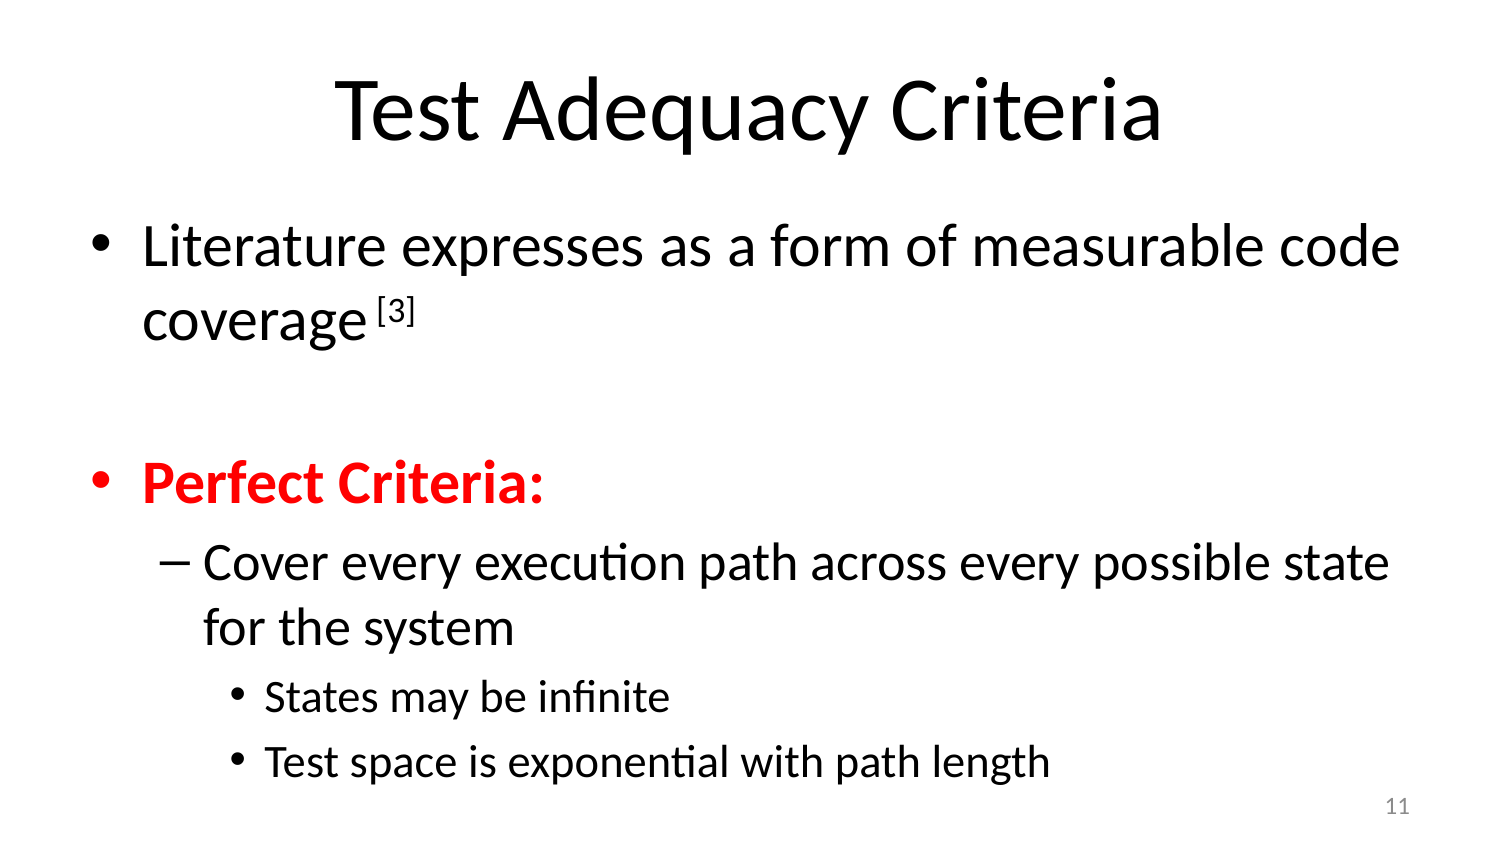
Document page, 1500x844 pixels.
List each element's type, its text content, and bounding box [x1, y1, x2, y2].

list Literature expresses as a form of measurable code coverage [3] Perfect Criteria: Cover every execution path across every possible state for the system States may be infinite Test space is exponential with path length [75, 196, 1425, 797]
title Test Adequacy Criteria [75, 33, 1425, 175]
slide_number 11 [1074, 782, 1425, 827]
